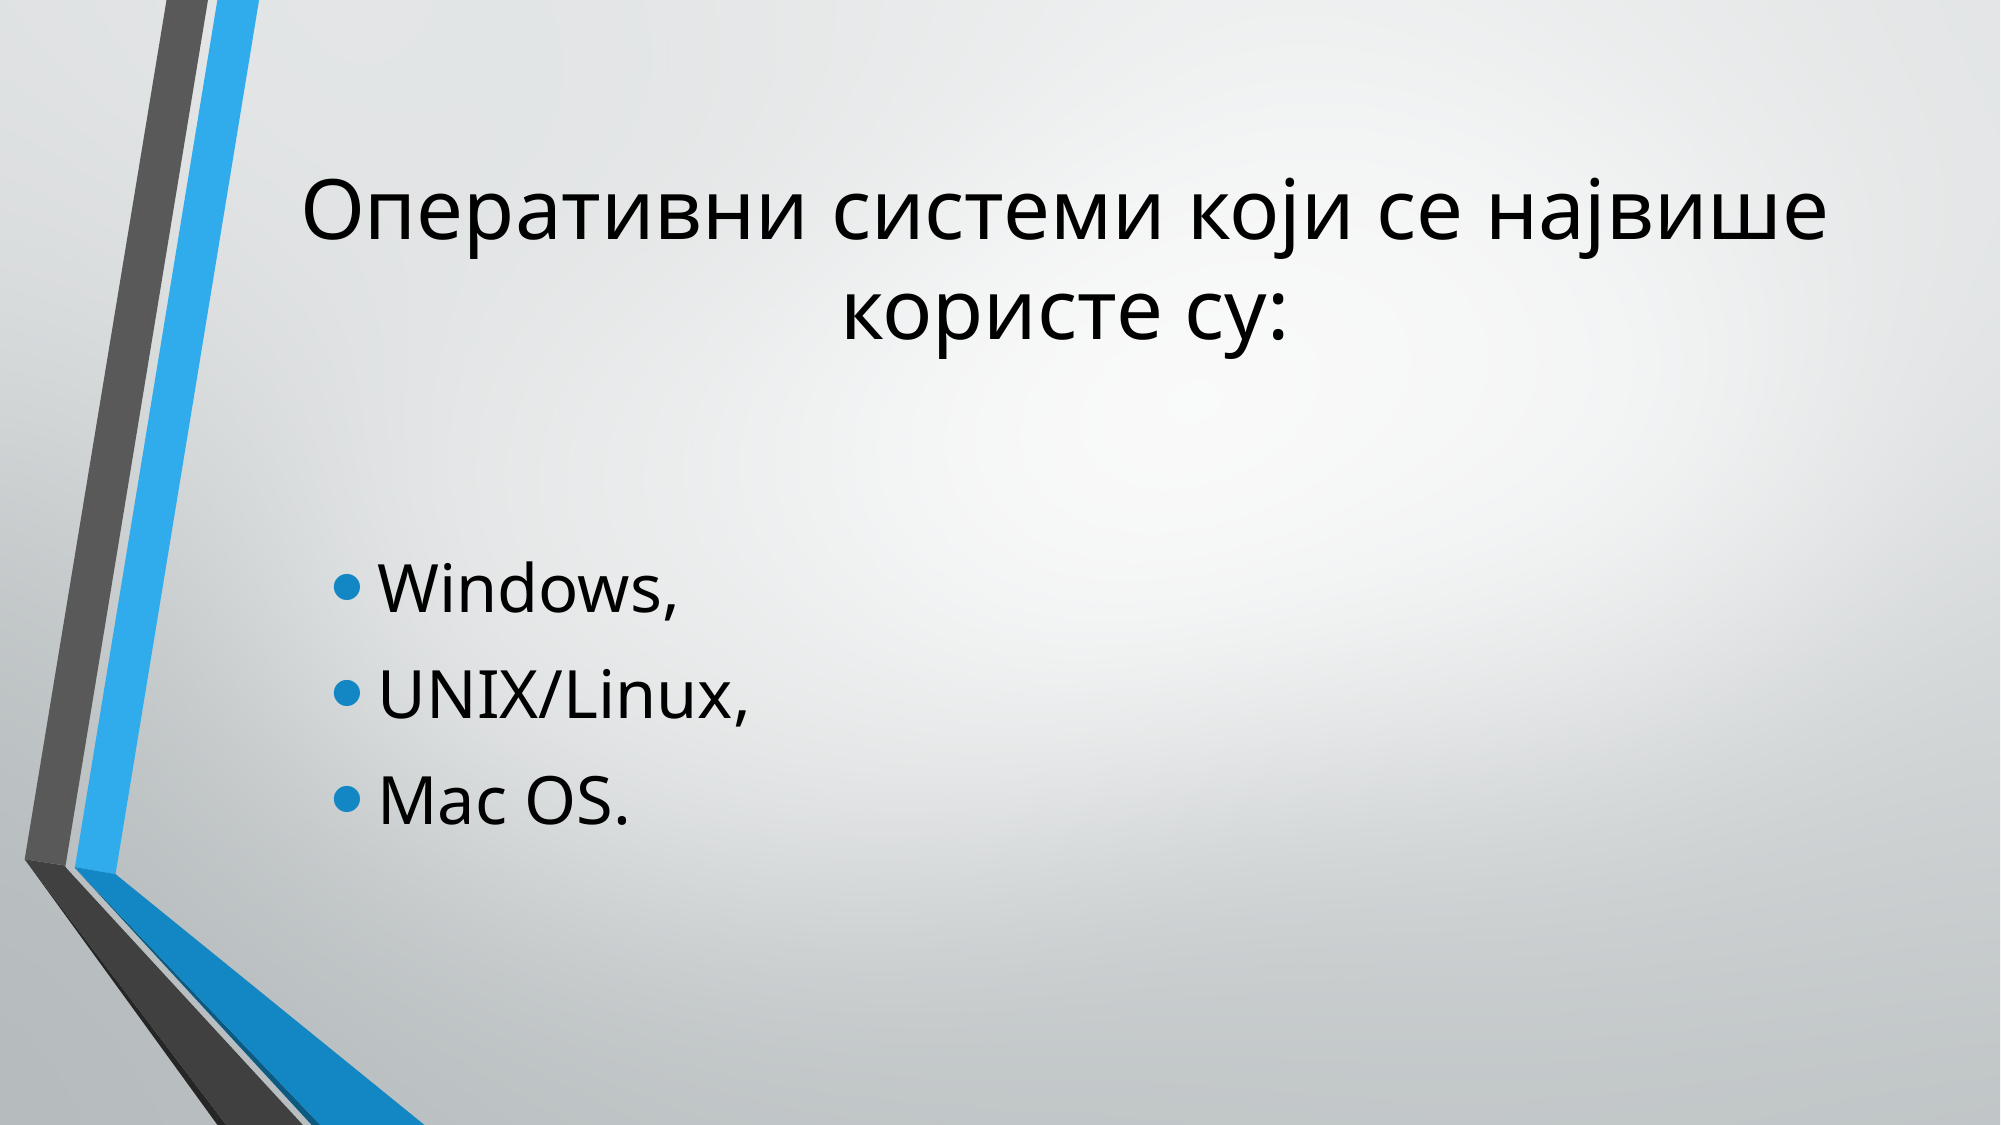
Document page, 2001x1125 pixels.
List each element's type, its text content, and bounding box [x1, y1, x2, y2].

title Оперативни системи који се највише користе су: [243, 112, 1887, 400]
list Windows, UNIX/Linux, Mac OS. [315, 335, 1863, 1050]
